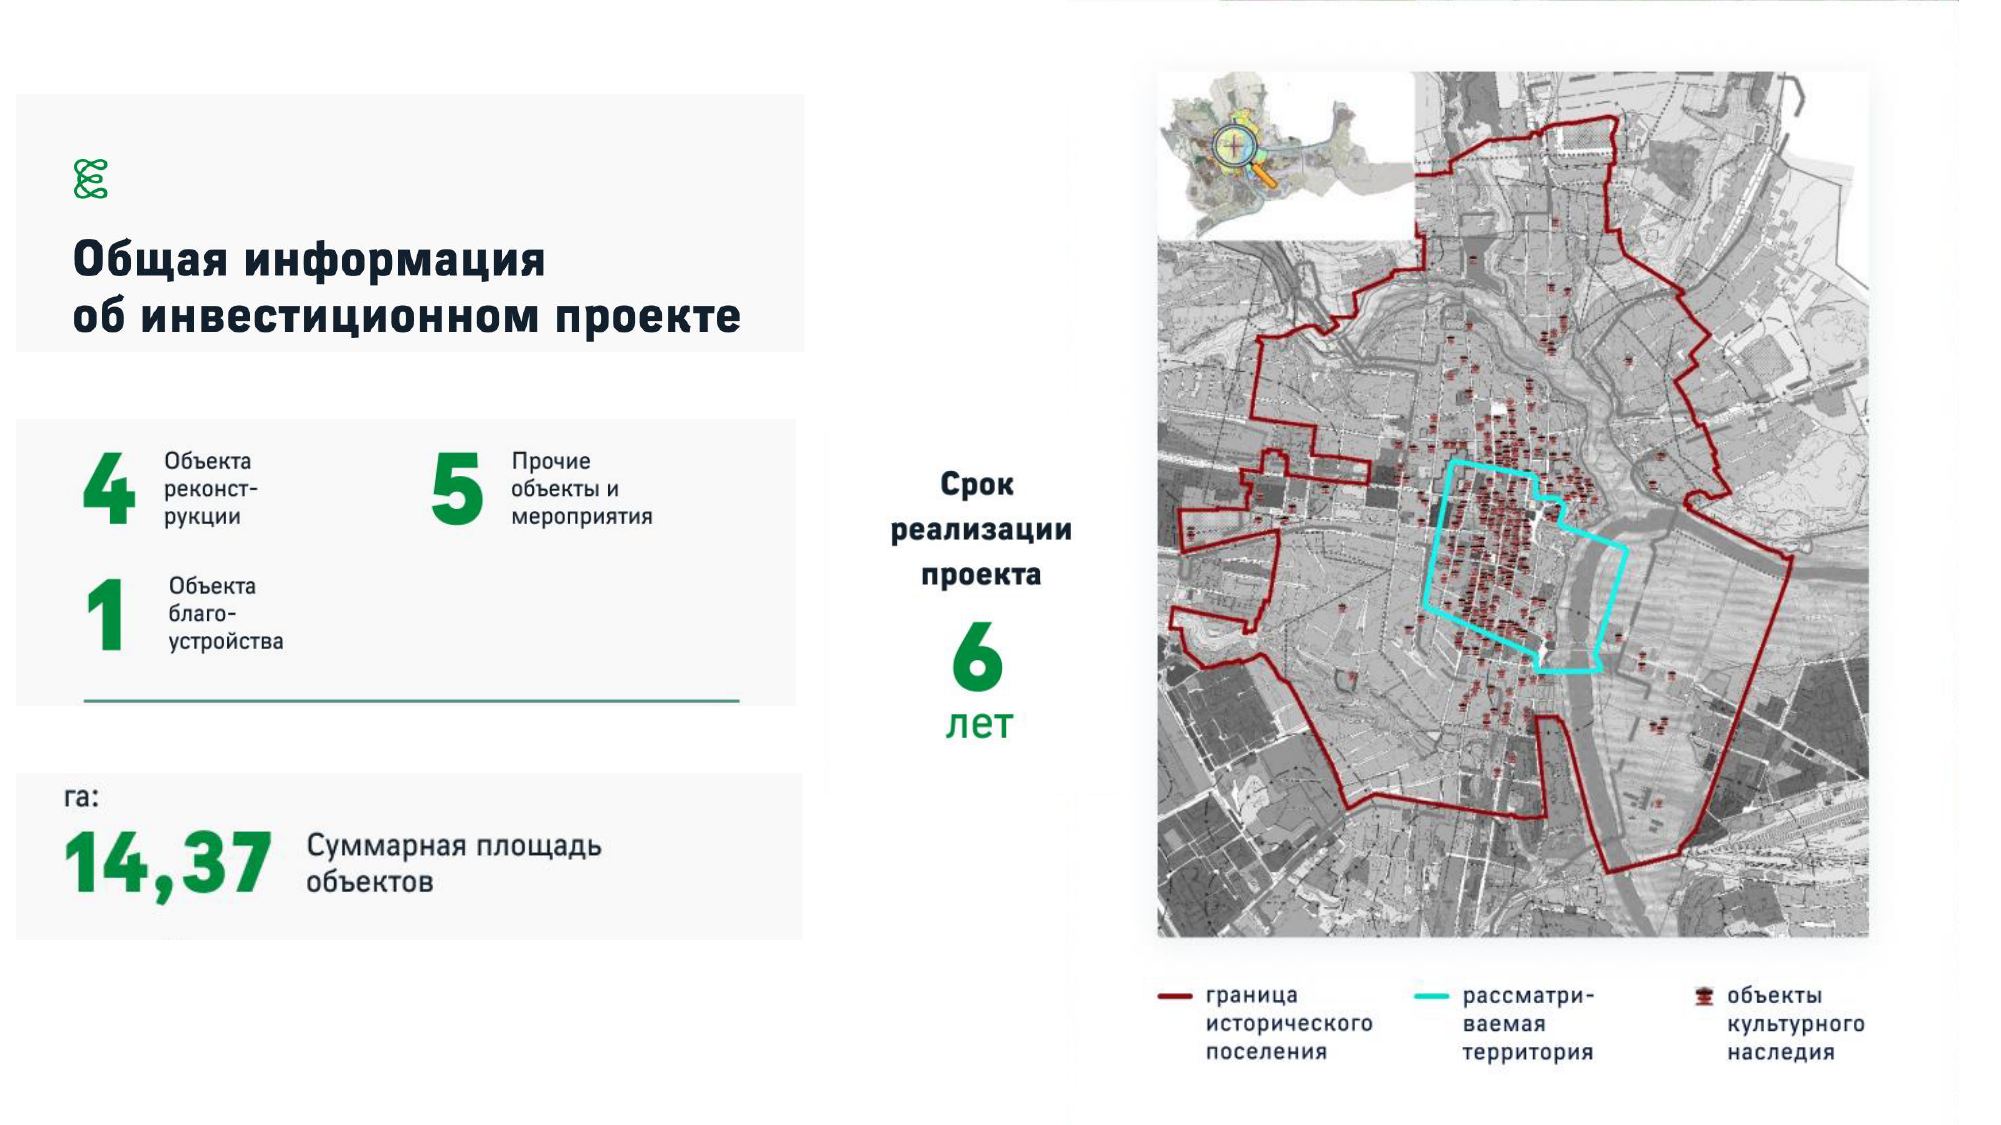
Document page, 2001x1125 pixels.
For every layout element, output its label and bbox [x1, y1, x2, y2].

picture [16, 419, 797, 706]
picture [16, 773, 803, 940]
picture [16, 94, 805, 352]
picture [823, 0, 1960, 1125]
